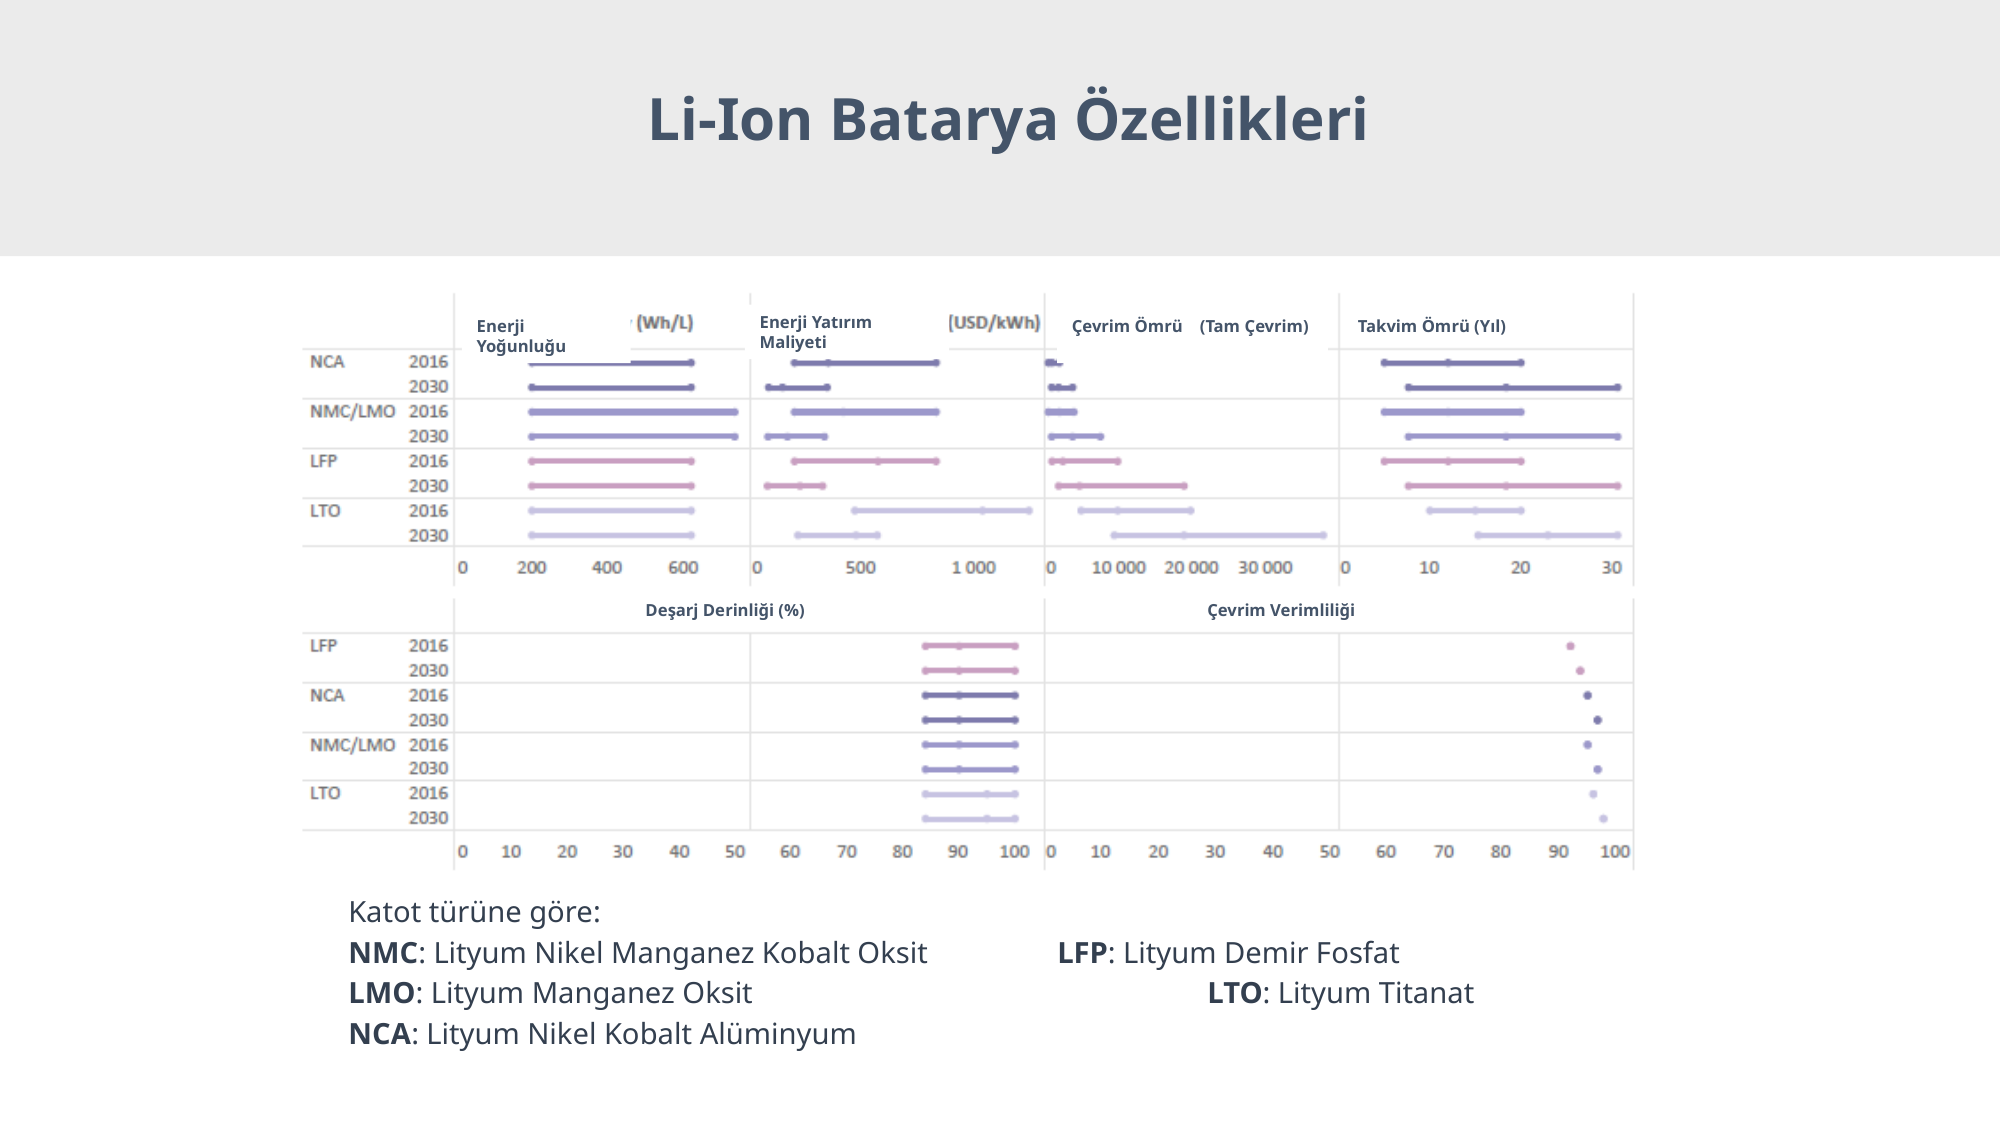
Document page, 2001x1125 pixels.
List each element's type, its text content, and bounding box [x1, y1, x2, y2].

text_box Katot türüne göre: NMC: Lityum Nikel Manganez Kobalt Oksit LFP: Lityum Demir Fosfat LMO: Lityum Manganez Oksit LTO: Lityum Titanat NCA: Lityum Nikel Kobalt Alüminyum [308, 890, 1688, 1101]
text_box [262, 290, 1688, 890]
title Li-Ion Batarya Özellikleri [77, 75, 1941, 168]
